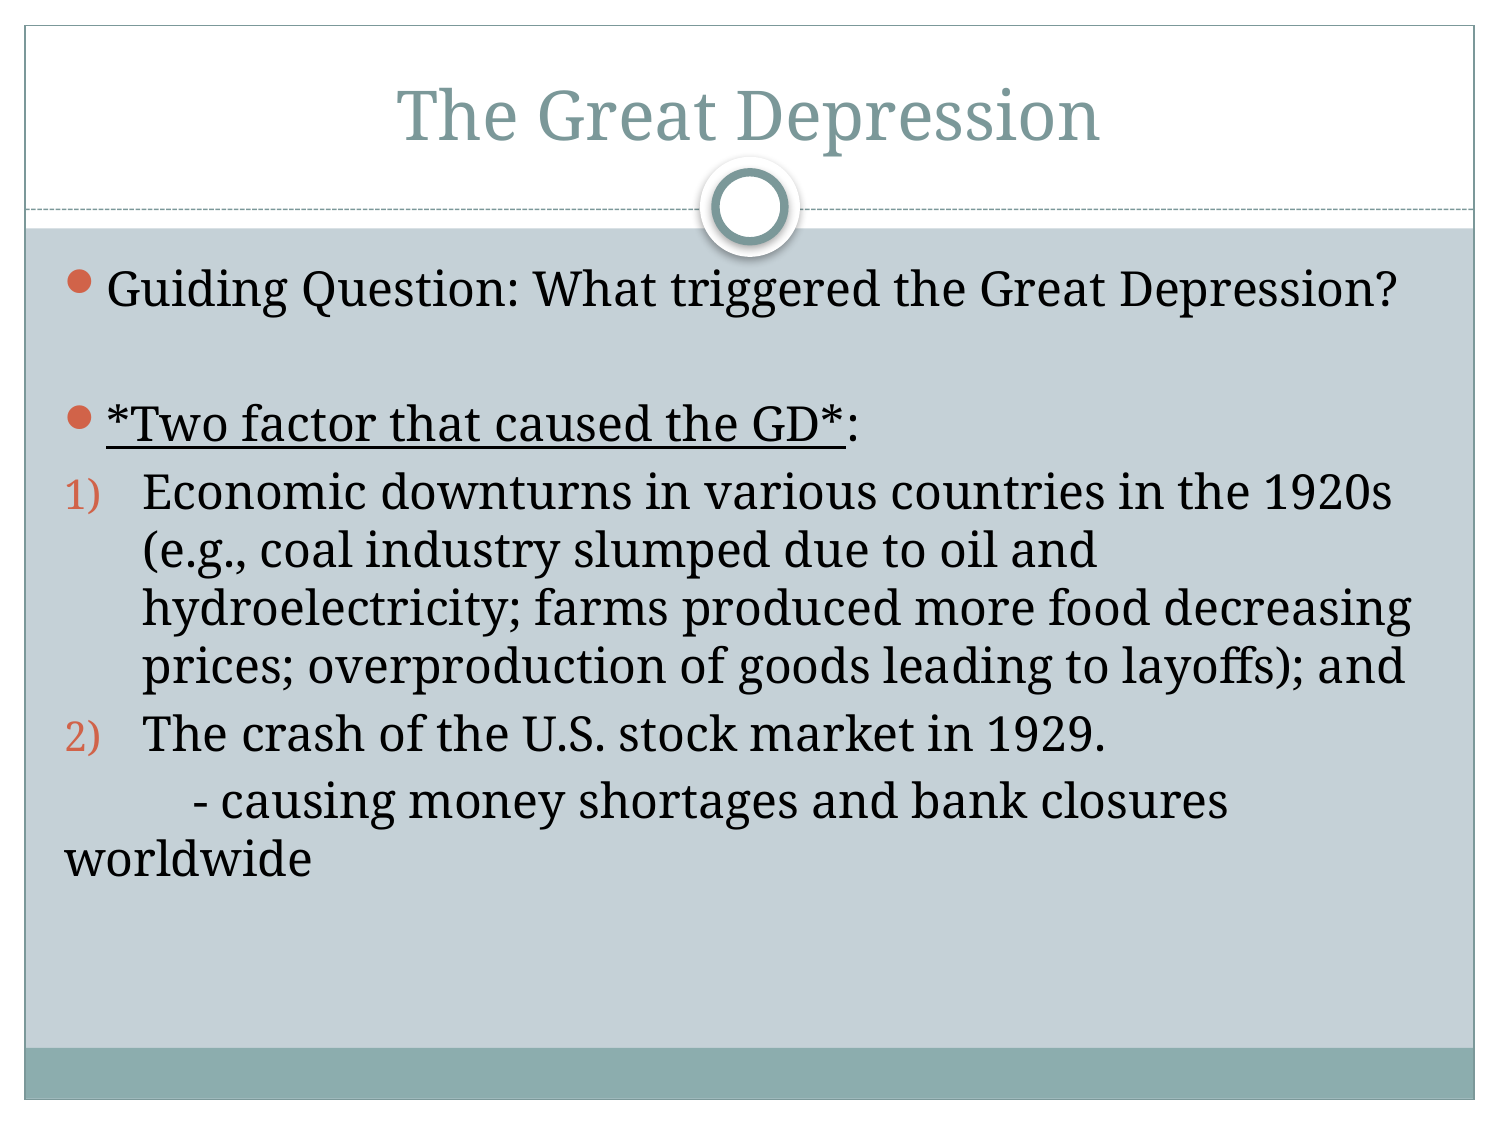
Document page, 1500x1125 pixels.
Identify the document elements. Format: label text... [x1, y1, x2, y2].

list Guiding Question: What triggered the Great Depression? *Two factor that caused the GD*: Economic downturns in various countries in the 1920s (e.g., coal industry slumped due to oil and hydroelectricity; farms produced more food decreasing prices; overproduction of goods leading to layoffs); and The crash of the U.S. stock market in 1929. - causing money shortages and bank closures worldwide [49, 250, 1445, 1001]
title The Great Depression [49, 37, 1450, 162]
